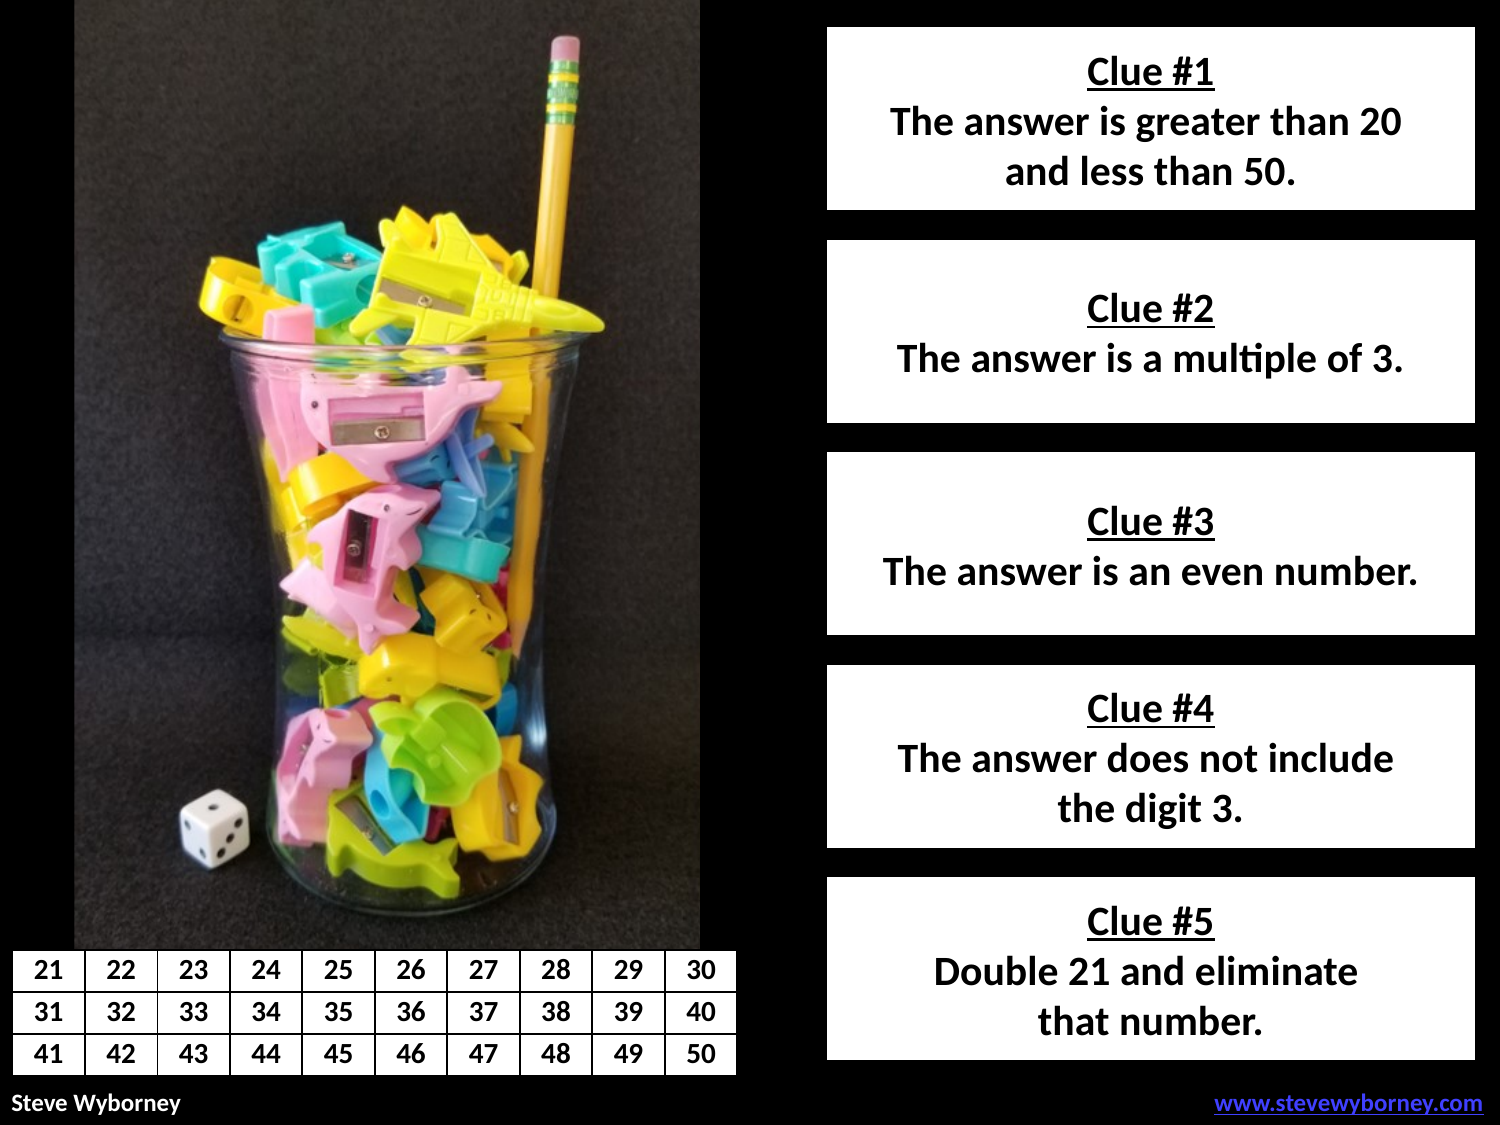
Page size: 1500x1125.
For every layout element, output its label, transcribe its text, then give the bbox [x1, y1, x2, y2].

table_cell 49 [593, 1035, 664, 1075]
table_cell 35 [303, 997, 374, 1033]
table_cell 39 [593, 997, 664, 1033]
table_cell 41 [13, 1035, 84, 1075]
table_cell 33 [158, 997, 229, 1033]
table_header 30 [704, 951, 736, 991]
table_cell 36 [376, 997, 446, 1033]
table_cell 42 [86, 1035, 157, 1075]
text_box Clue #2 The answer is a multiple of 3. [823, 235, 1479, 427]
table_cell 37 [448, 997, 519, 1033]
table_cell 38 [521, 997, 591, 1033]
picture [74, 0, 701, 988]
text_box Steve Wyborney [0, 1079, 196, 1125]
table_cell 34 [231, 997, 301, 1033]
table_cell 46 [376, 1035, 446, 1075]
table_cell 32 [86, 997, 157, 1033]
table_cell 50 [666, 1035, 736, 1075]
text_box Clue #1 The answer is greater than 20 and less than 50. [823, 23, 1479, 215]
table_cell 45 [303, 1035, 374, 1075]
table_cell 40 [666, 993, 736, 1033]
text_box Clue #4 The answer does not include the digit 3. [823, 660, 1479, 852]
table_cell 48 [521, 1035, 591, 1075]
text_box Clue #3 The answer is an even number. [823, 448, 1479, 640]
table_cell 43 [158, 1035, 229, 1075]
table_cell 31 [13, 993, 84, 1033]
table_header 21 [13, 951, 70, 991]
table_cell 47 [448, 1035, 519, 1075]
text_box www.stevewyborney.com [1199, 1079, 1499, 1125]
text_box Clue #5 Double 21 and eliminate that number. [823, 873, 1479, 1065]
table_cell 44 [231, 1035, 301, 1075]
